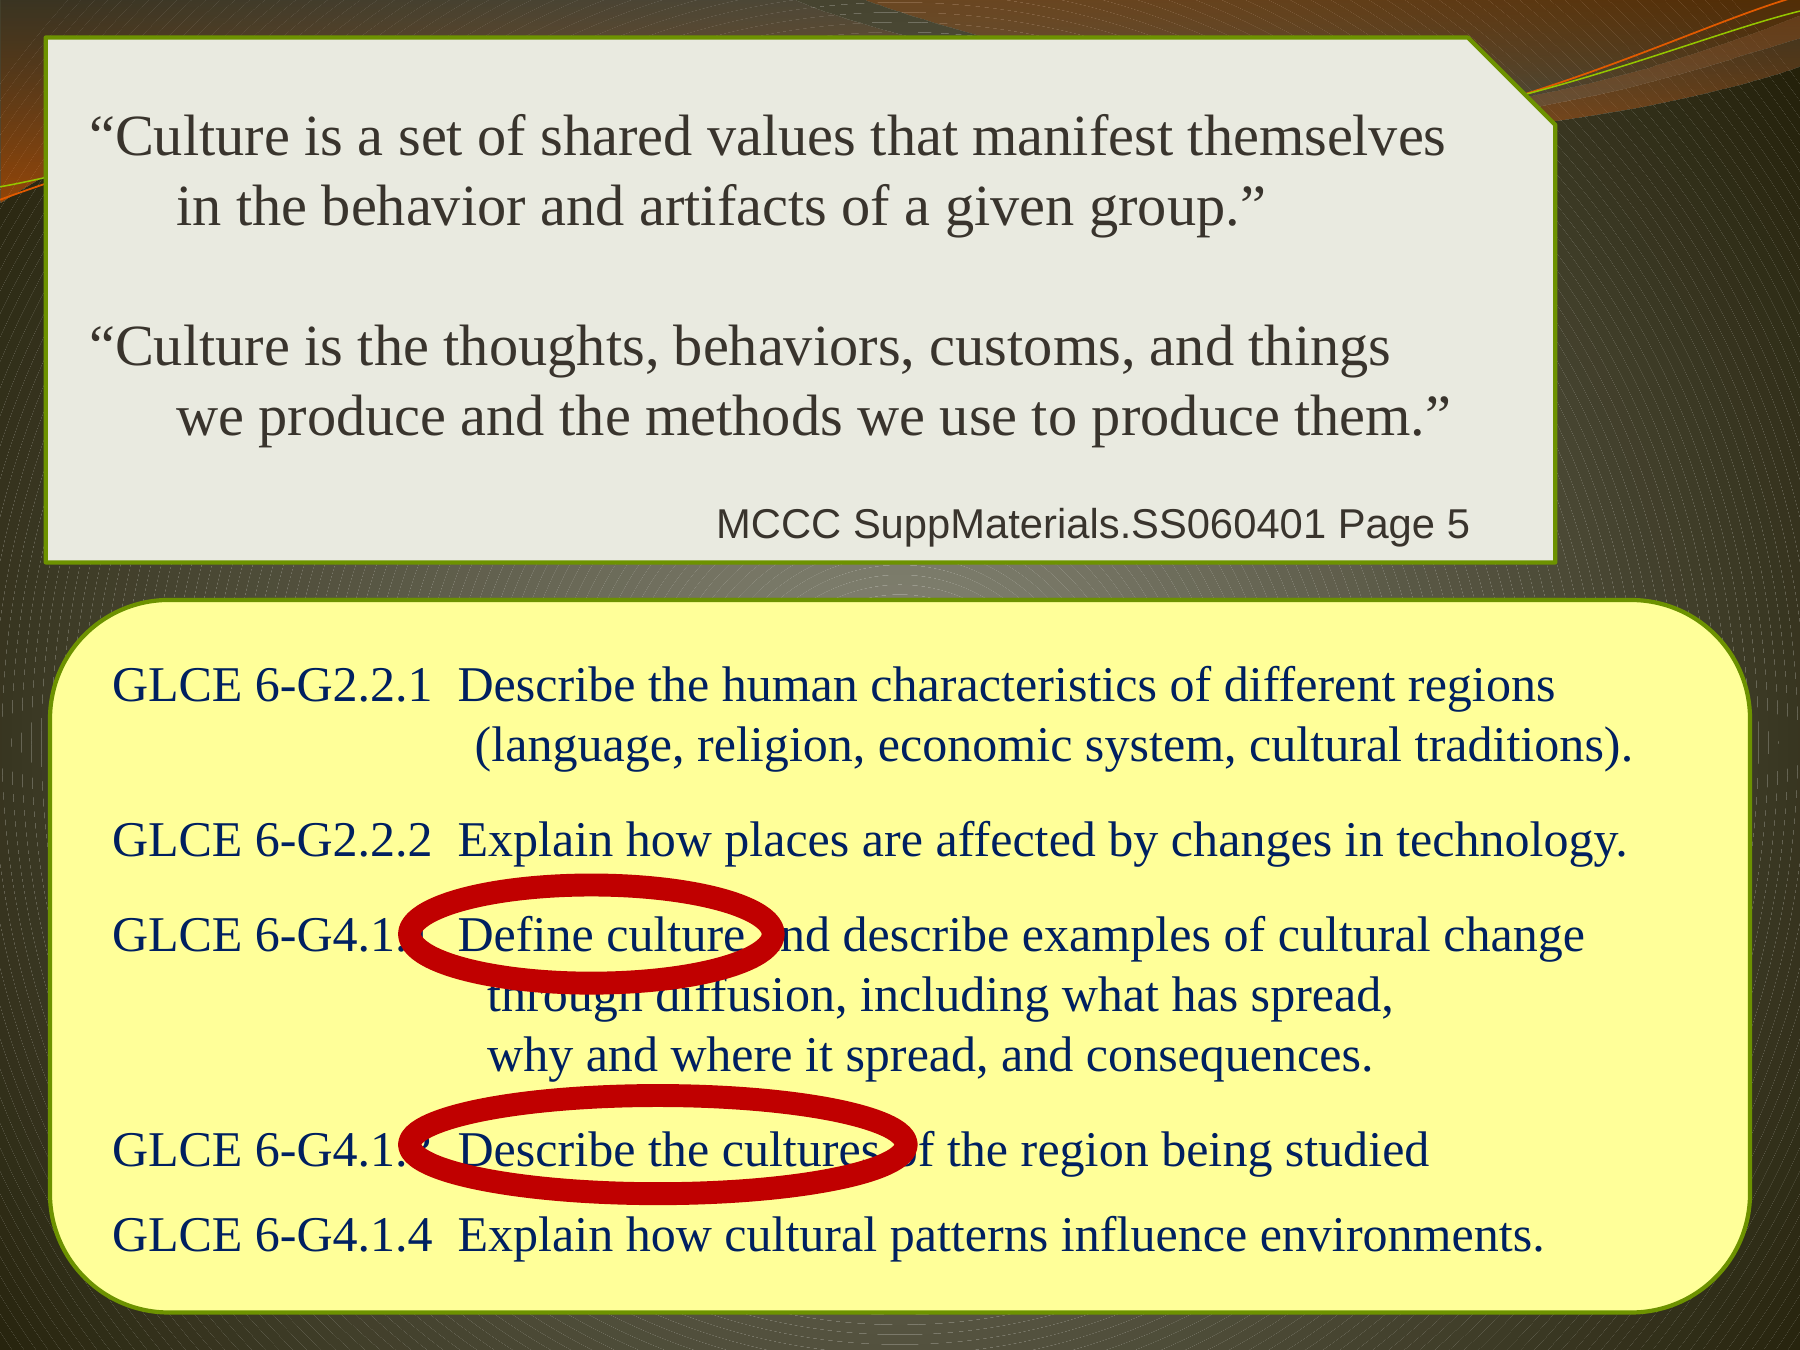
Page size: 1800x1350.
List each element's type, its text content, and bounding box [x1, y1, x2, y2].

text_box [407, 1093, 909, 1196]
text_box GLCE 6-G2.2.1 Describe the human characteristics of different regions (language, religion, economic system, cultural traditions). GLCE 6-G2.2.2 Explain how places are affected by changes in technology. GLCE 6-G4.1.1 Define culture and describe examples of cultural change through diffusion, including what has spread, why and where it spread, and consequences. GLCE 6-G4.1.3 Describe the cultures of the region being studied GLCE 6-G4.1.4 Explain how cultural patterns influence environments. [47, 597, 1753, 1315]
text_box [407, 882, 776, 986]
text_box “Culture is a set of shared values that manifest themselves in the behavior and artifacts of a given group.” “Culture is the thoughts, behaviors, customs, and things we produce and the methods we use to produce them.” MCCC SuppMaterials.SS060401 Page 5 [43, 35, 1558, 565]
